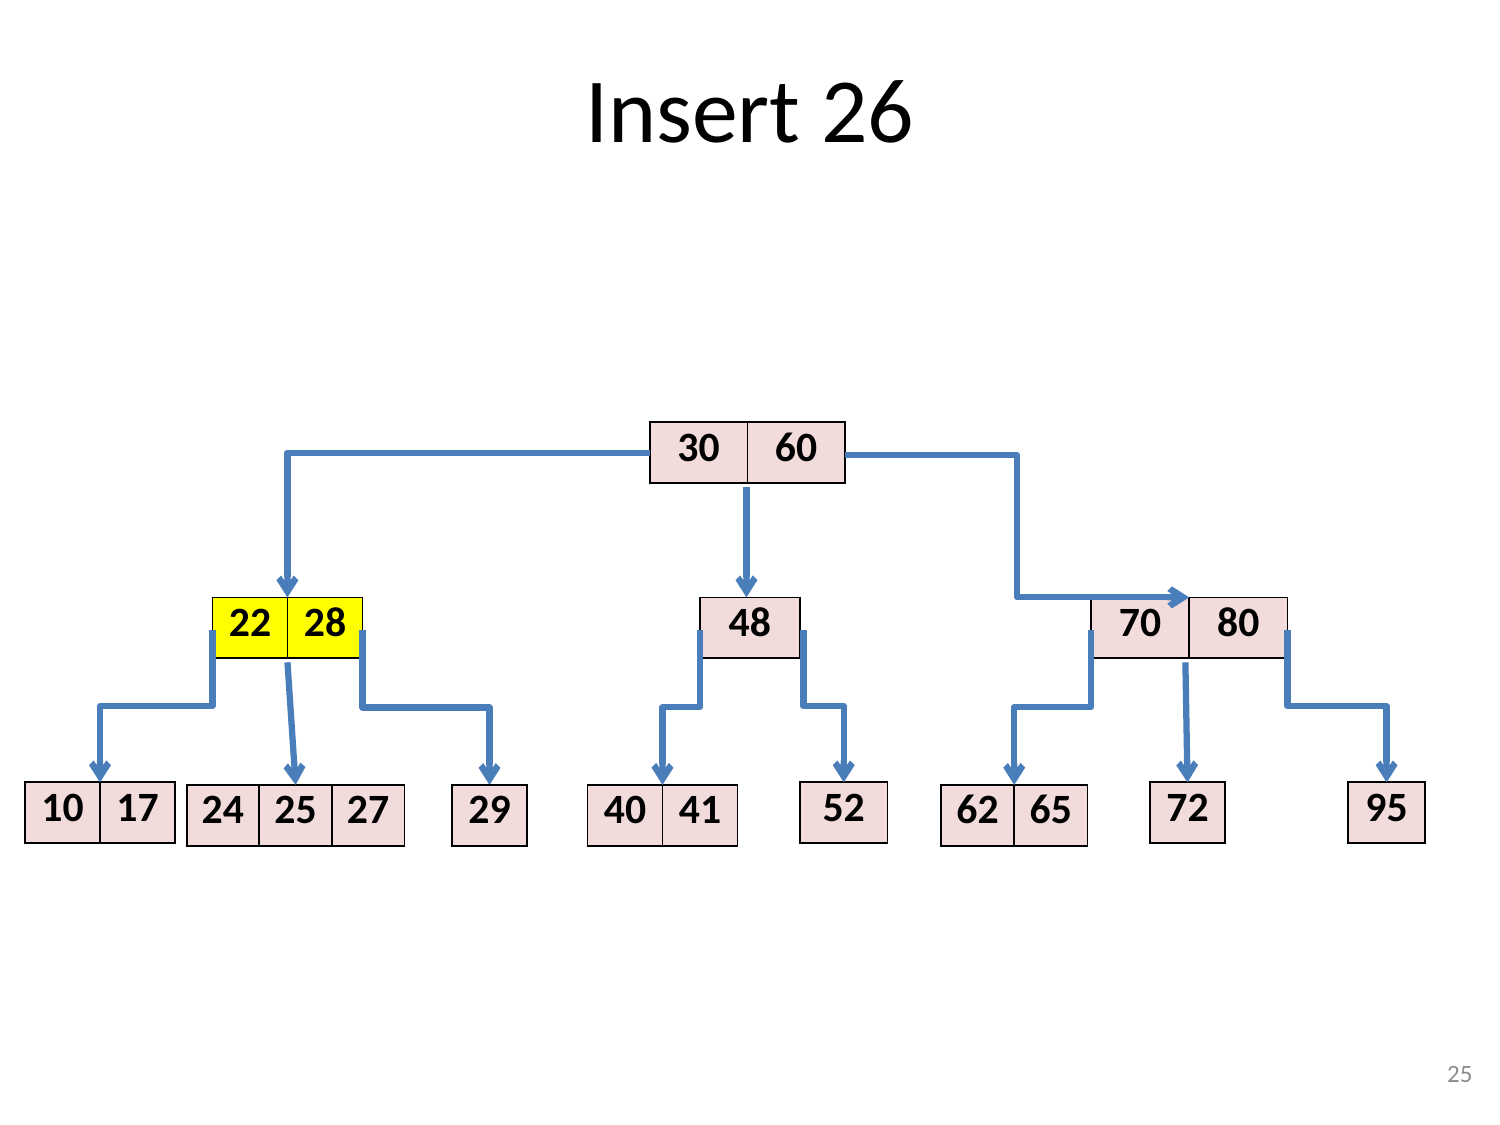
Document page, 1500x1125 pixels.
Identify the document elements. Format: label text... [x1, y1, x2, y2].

table_header 28 [288, 606, 362, 657]
table_header 95 [1349, 783, 1424, 842]
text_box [362, 629, 490, 786]
table_header 40 [588, 786, 662, 845]
table_header 30 [651, 423, 747, 482]
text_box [1013, 629, 1092, 786]
table_header 65 [1015, 794, 1087, 845]
slide_number 25 [1137, 1042, 1488, 1103]
table_header 70 [1092, 606, 1188, 657]
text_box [287, 662, 296, 785]
table_header 72 [1151, 783, 1224, 842]
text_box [844, 454, 1190, 598]
table_header 27 [333, 786, 404, 845]
table_header 48 [701, 598, 799, 657]
table_header 80 [1190, 598, 1287, 657]
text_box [662, 629, 701, 786]
table_header 17 [101, 790, 174, 842]
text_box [747, 685, 900, 727]
table_header 10 [26, 783, 99, 842]
table_header 60 [748, 423, 844, 482]
table_header 25 [260, 786, 331, 845]
table_header 52 [801, 783, 887, 842]
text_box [1287, 629, 1387, 783]
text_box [99, 629, 213, 783]
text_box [287, 454, 651, 598]
title Insert 26 [75, 12, 1425, 200]
table_header 29 [453, 786, 526, 845]
table_header 41 [663, 786, 737, 845]
table_header 22 [213, 598, 287, 657]
table_header 24 [188, 786, 258, 845]
table_header 62 [942, 786, 1013, 845]
